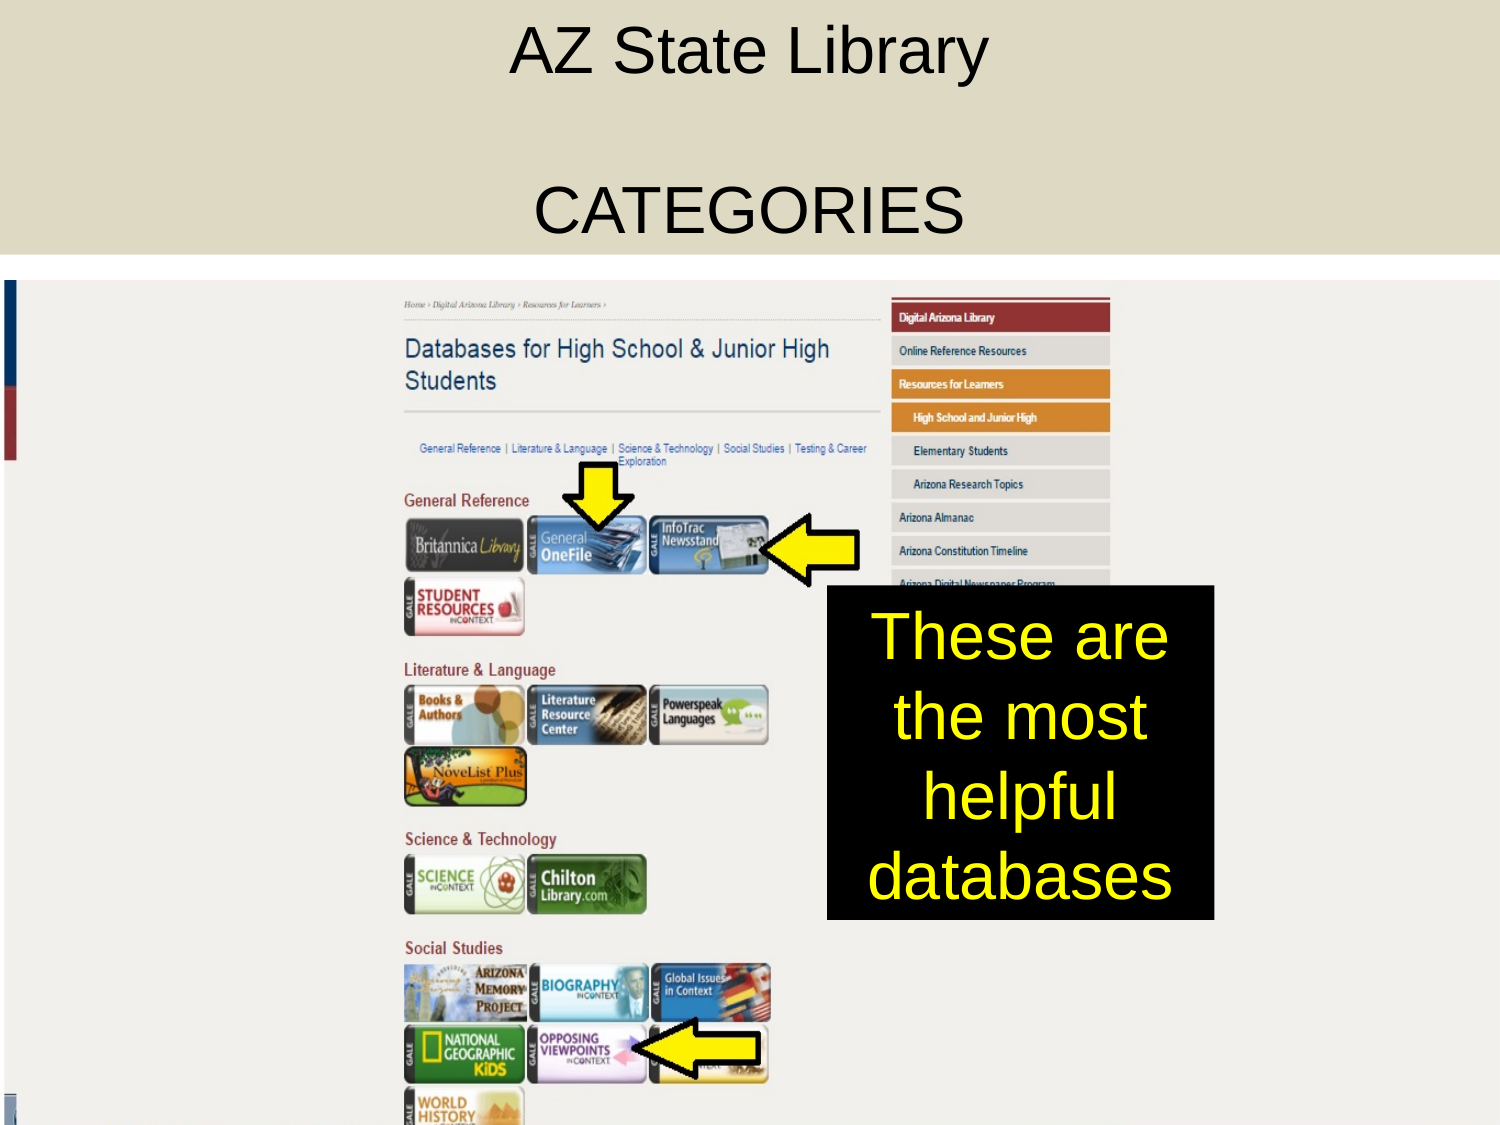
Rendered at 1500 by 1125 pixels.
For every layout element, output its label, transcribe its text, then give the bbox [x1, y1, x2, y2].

text_box AZ State Library CATEGORIES [0, 0, 1500, 255]
picture [0, 280, 1500, 1125]
